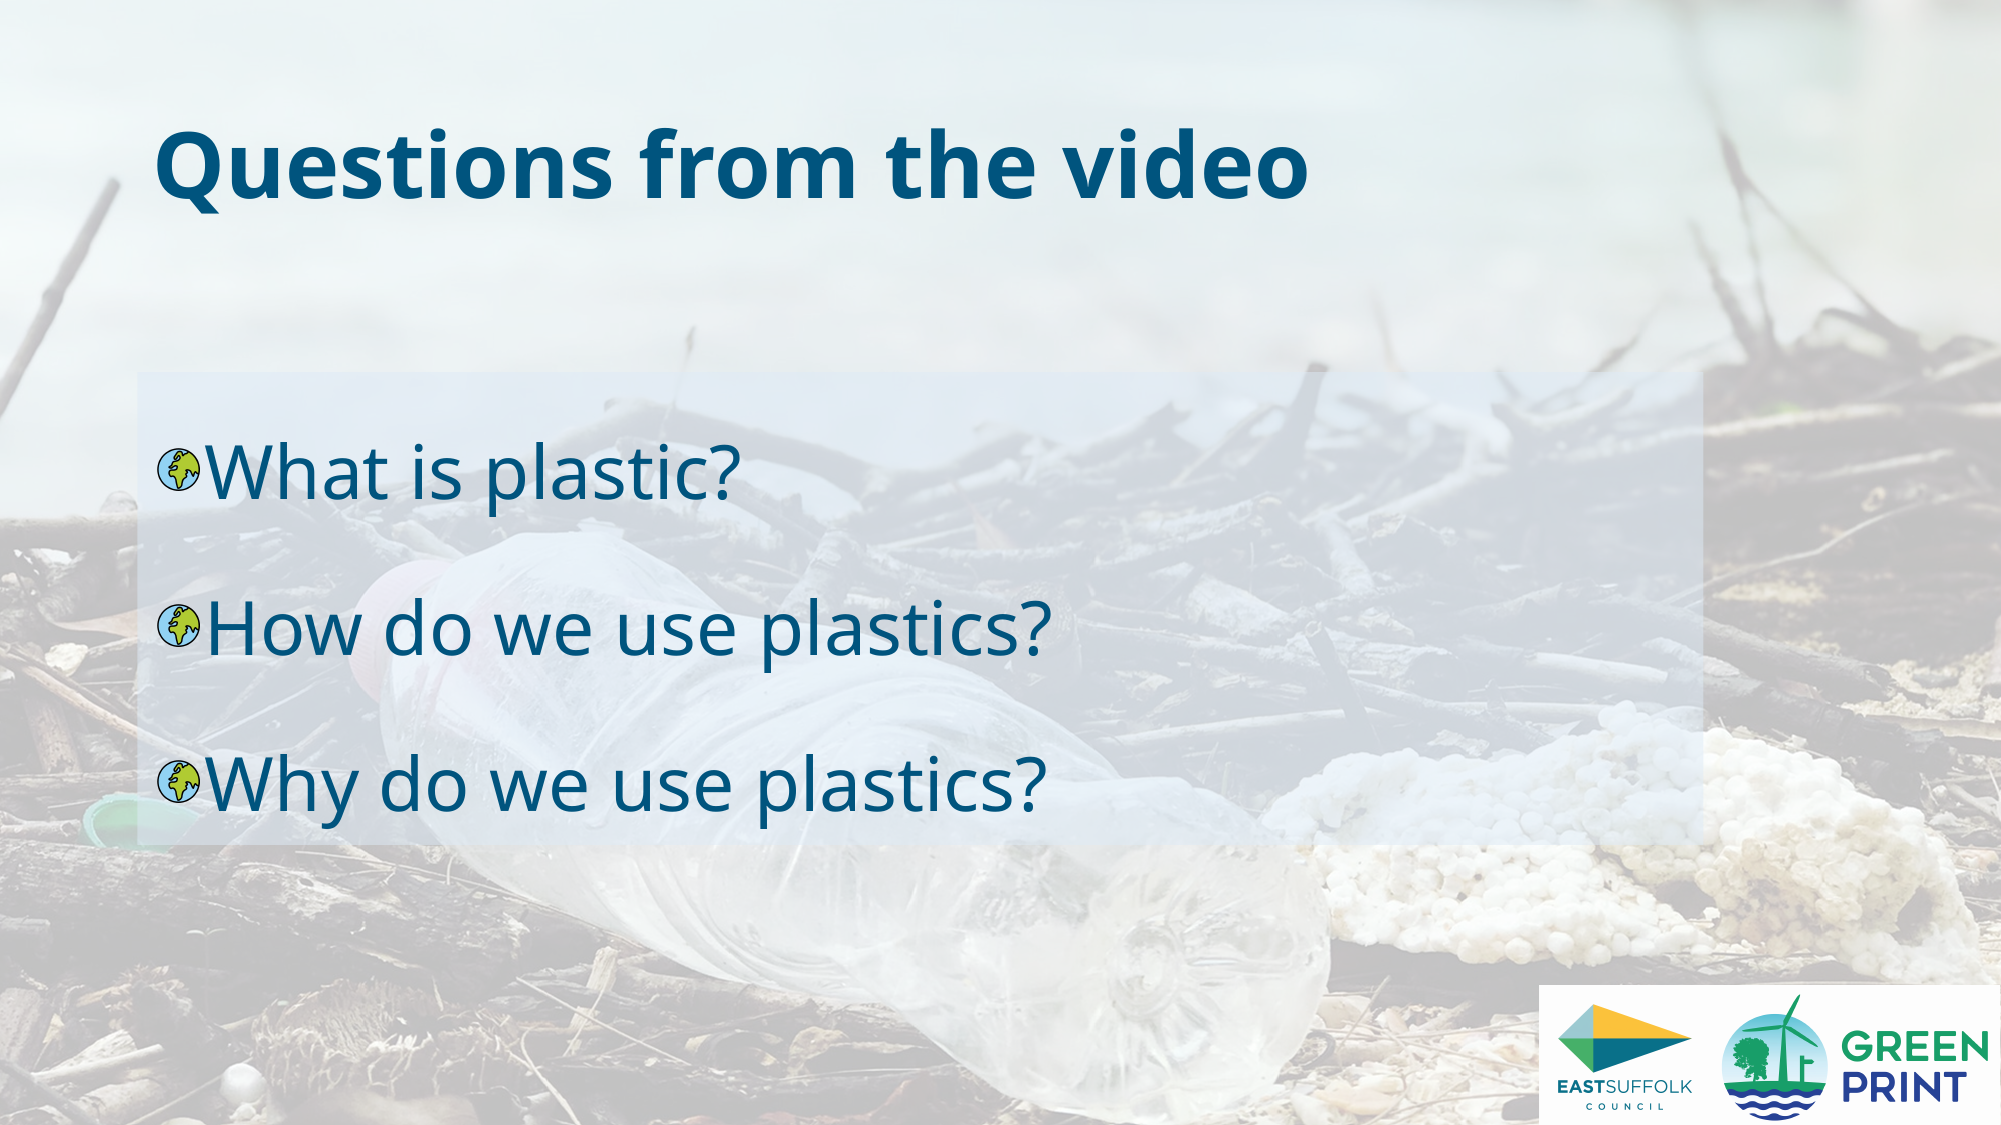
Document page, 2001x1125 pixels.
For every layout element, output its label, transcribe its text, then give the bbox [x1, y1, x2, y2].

picture [152, 755, 205, 808]
picture [1539, 985, 2000, 1125]
list What is plastic? How do we use plastics? Why do we use plastics? [137, 372, 1704, 845]
title Questions from the video [137, 59, 1863, 278]
picture [152, 599, 205, 652]
picture [152, 443, 205, 496]
